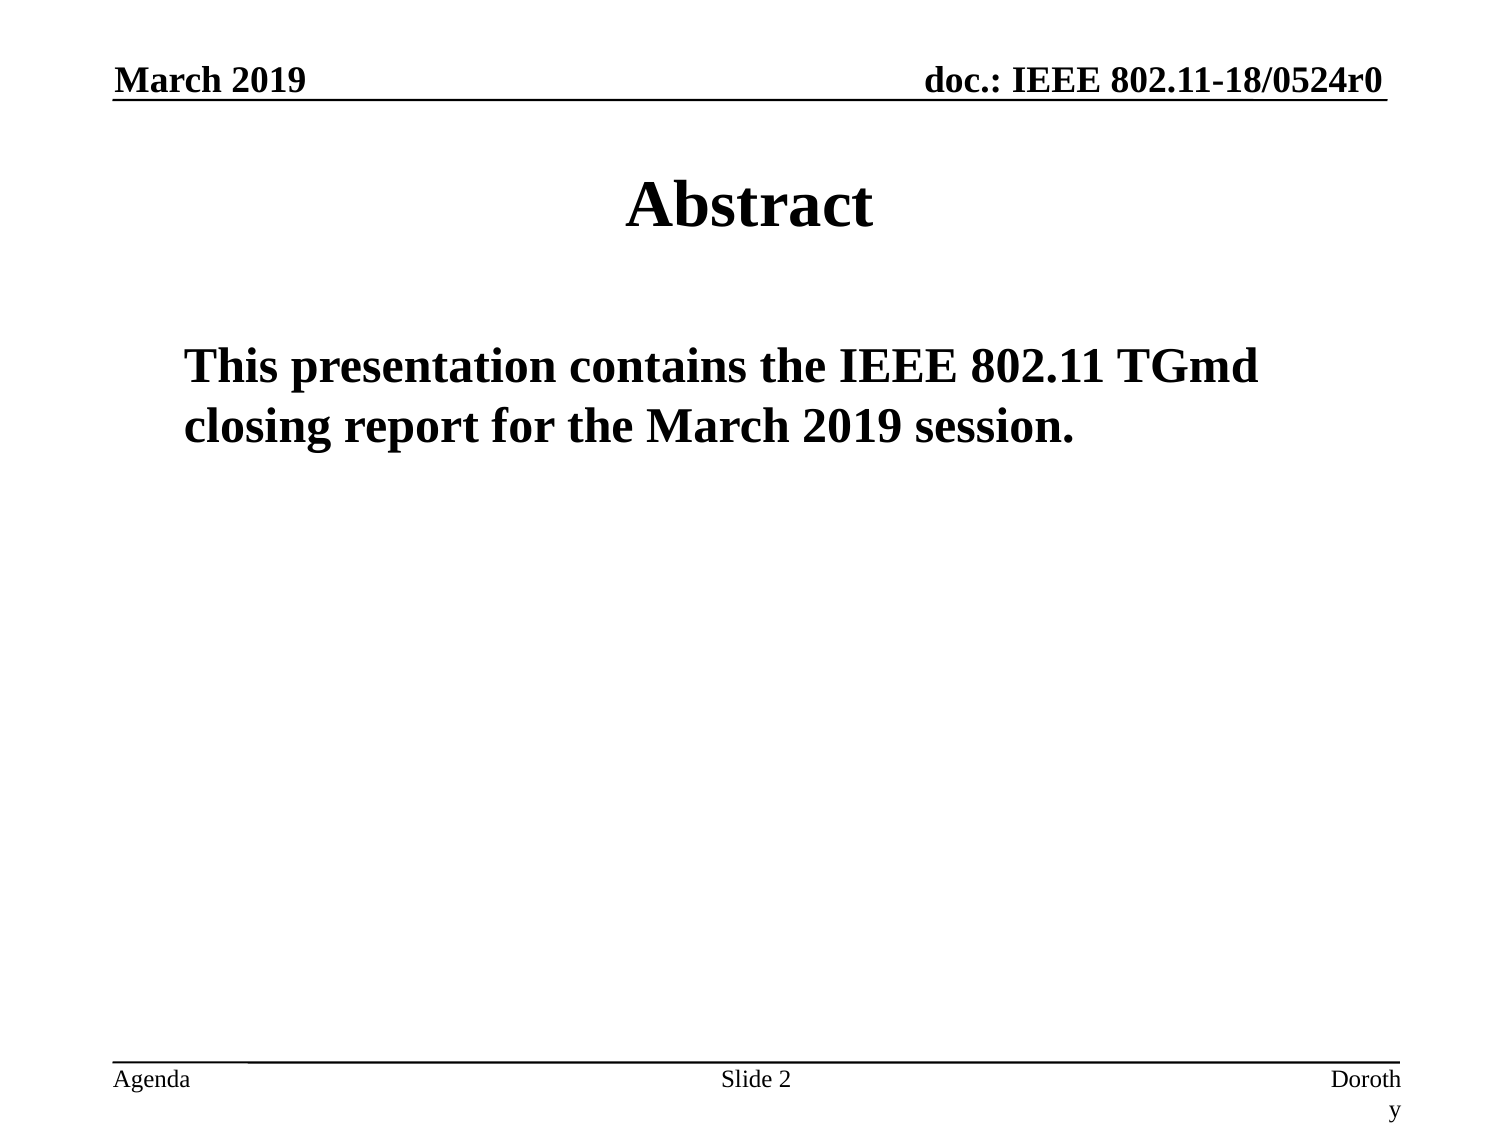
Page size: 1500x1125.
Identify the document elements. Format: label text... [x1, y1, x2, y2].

footer Dorothy Stanley, HP Enterprise [1325, 1062, 1402, 1093]
list This presentation contains the IEEE 802.11 TGmd closing report for the March 2019 session. [112, 324, 1388, 1000]
title Abstract [112, 112, 1388, 288]
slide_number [114, 54, 425, 100]
slide_number Slide 2 [712, 1062, 800, 1093]
